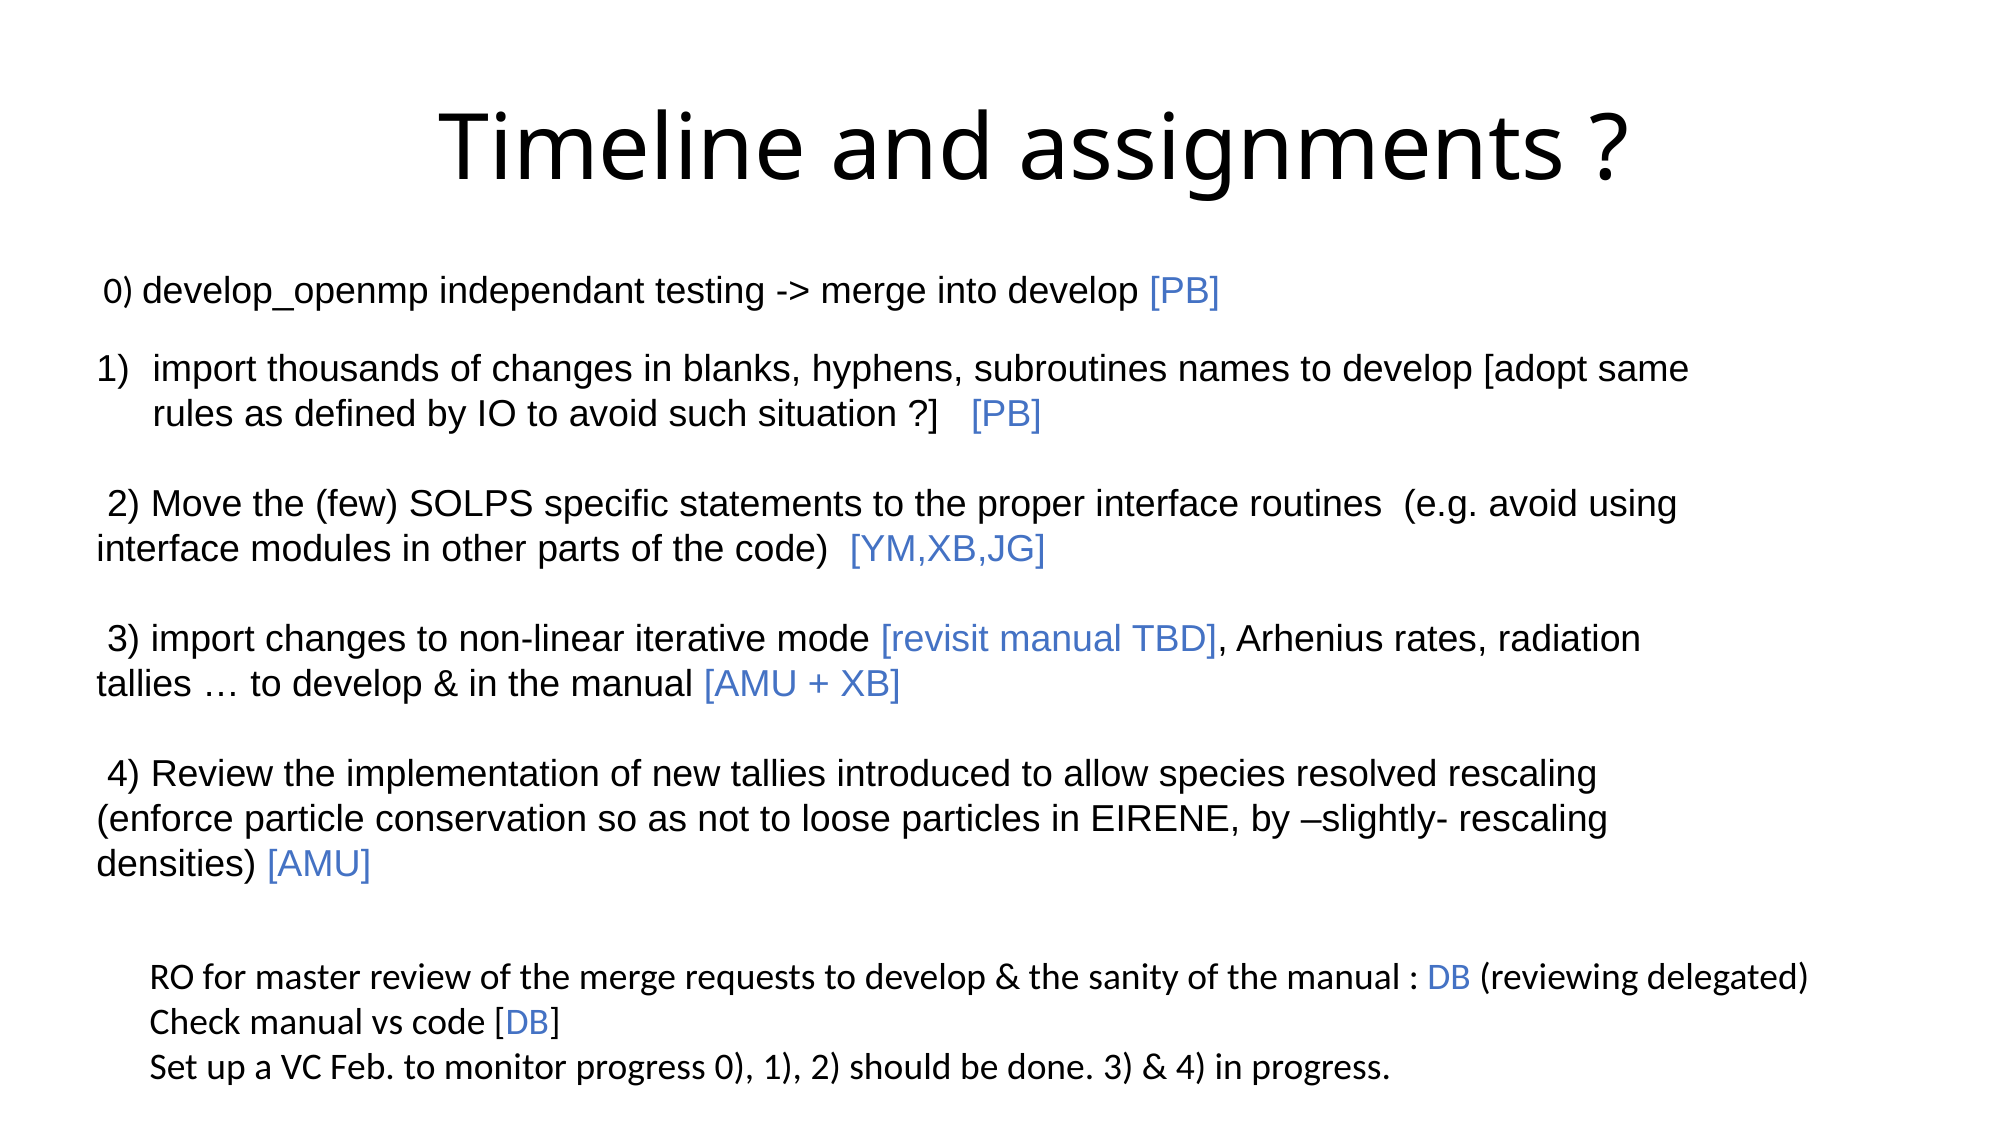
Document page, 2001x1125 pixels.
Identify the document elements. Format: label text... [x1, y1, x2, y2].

text_box 0) develop_openmp independant testing -> merge into develop [PB] [88, 259, 1236, 319]
text_box RO for master review of the merge requests to develop & the sanity of the manual : DB (reviewing delegated) Check manual vs code [DB] Set up a VC Feb. to monitor progress 0), 1), 2) should be done. 3) & 4) in progress. [134, 944, 1825, 1095]
title Timeline and assignments ? [423, 41, 2000, 260]
text_box import thousands of changes in blanks, hyphens, subroutines names to develop [adopt same rules as defined by IO to avoid such situation ?] [PB] 2) Move the (few) SOLPS specific statements to the proper interface routines (e.g. avoid using interface modules in other parts of the code) [YM,XB,JG] 3) import changes to non-linear iterative mode [revisit manual TBD], Arhenius rates, radiation tallies … to develop & in the manual [AMU + XB] 4) Review the implementation of new tallies introduced to allow species resolved rescaling (enforce particle conservation so as not to loose particles in EIRENE, by –slightly- rescaling densities) [AMU] [81, 336, 1744, 892]
